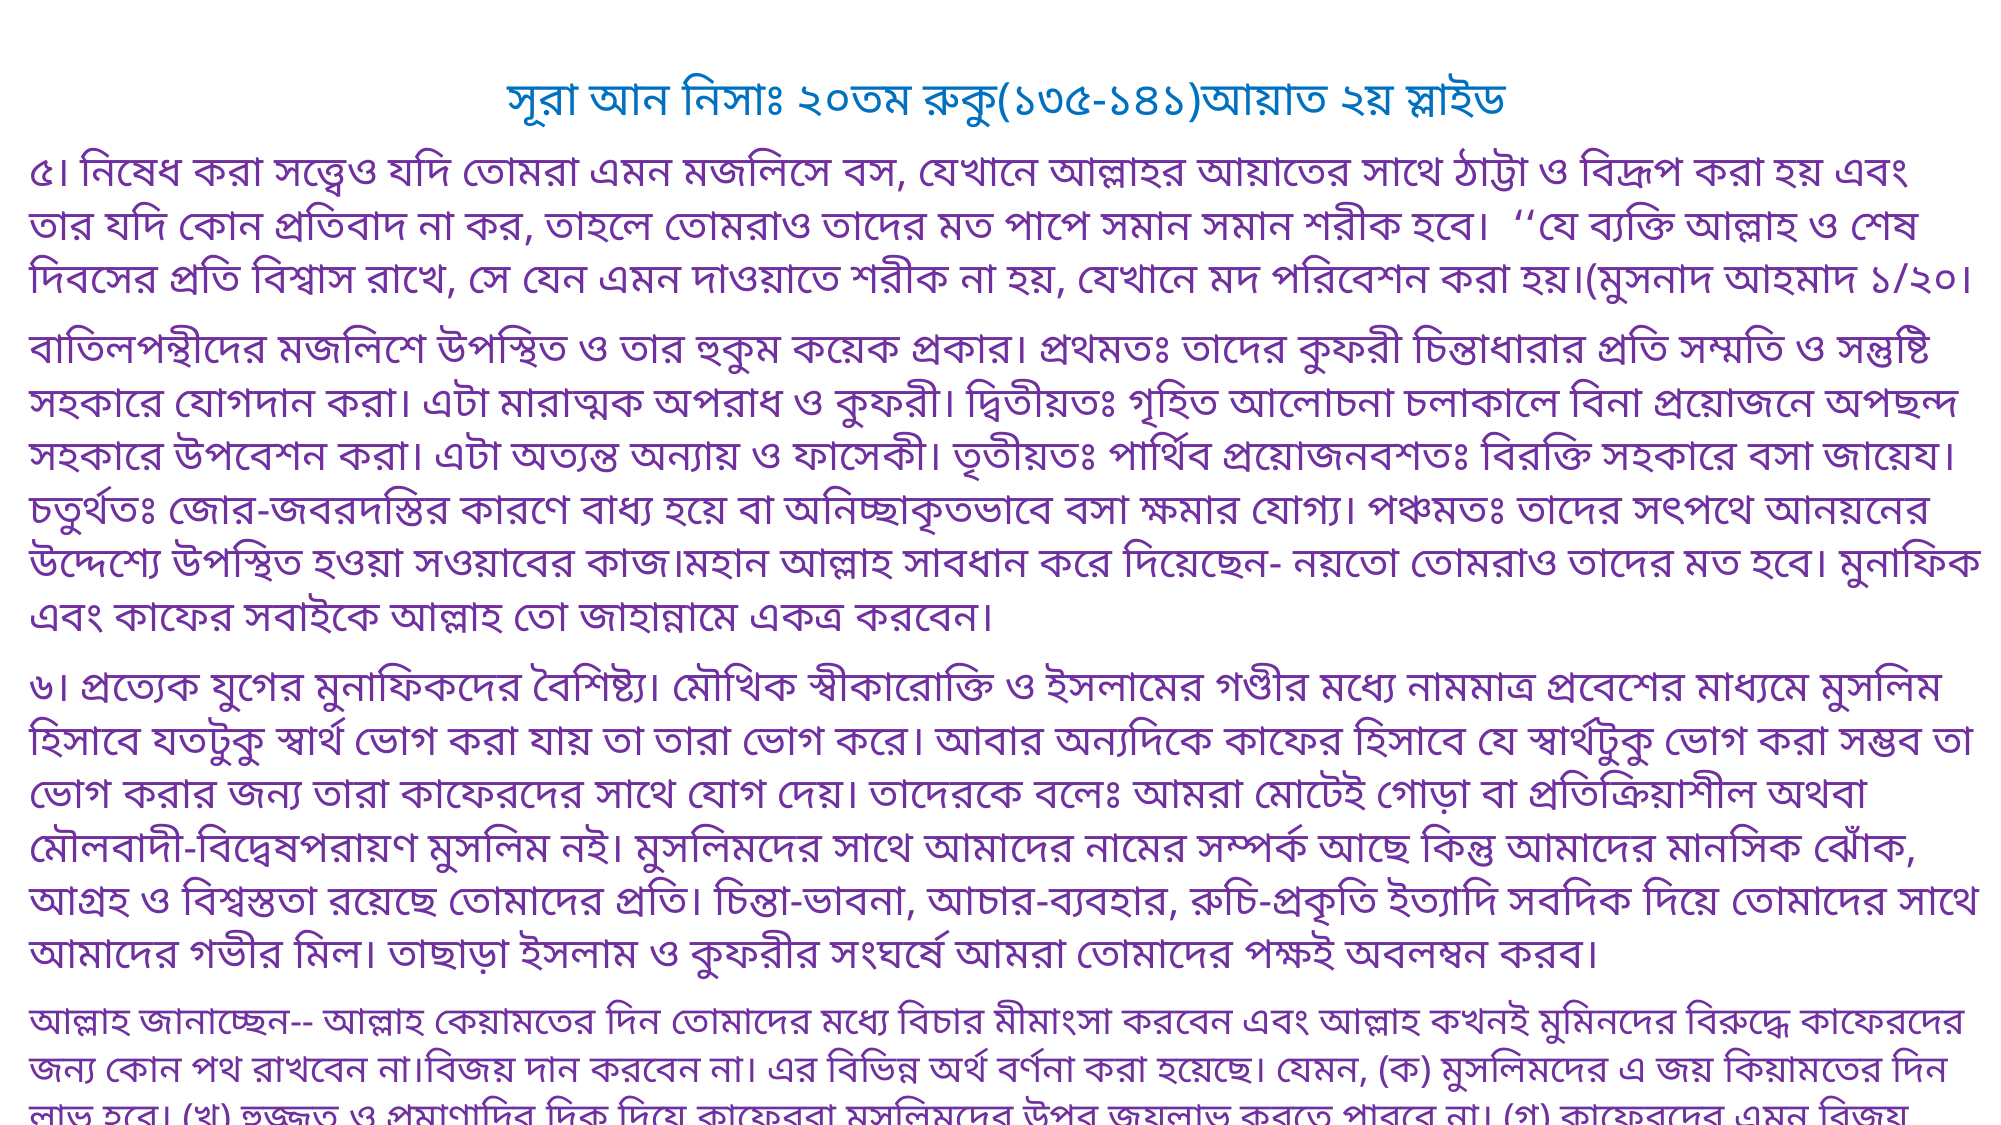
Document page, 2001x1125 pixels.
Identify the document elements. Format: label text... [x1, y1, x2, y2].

text_box সূরা আন নিসাঃ ২০তম রুকু(১৩৫-১৪১)আয়াত ২য় স্লাইড ৫। নিষেধ করা সত্ত্বেও যদি তোমরা এমন মজলিসে বস, যেখানে আল্লাহর আয়াতের সাথে ঠাট্টা ও বিদ্রূপ করা হয় এবং তার যদি কোন প্রতিবাদ না কর, তাহলে তোমরাও তাদের মত পাপে সমান সমান শরীক হবে। ‘‘যে ব্যক্তি আল্লাহ ও শেষ দিবসের প্রতি বিশ্বাস রাখে, সে যেন এমন দাওয়াতে শরীক না হয়, যেখানে মদ পরিবেশন করা হয়।(মুসনাদ আহমাদ ১/২০। বাতিলপন্থীদের মজলিশে উপস্থিত ও তার হুকুম কয়েক প্রকার। প্রথমতঃ তাদের কুফরী চিন্তাধারার প্রতি সম্মতি ও সন্তুষ্টি সহকারে যোগদান করা। এটা মারাত্মক অপরাধ ও কুফরী। দ্বিতীয়তঃ গৃহিত আলোচনা চলাকালে বিনা প্রয়োজনে অপছন্দ সহকারে উপবেশন করা। এটা অত্যন্ত অন্যায় ও ফাসেকী। তৃতীয়তঃ পার্থিব প্রয়োজনবশতঃ বিরক্তি সহকারে বসা জায়েয। চতুর্থতঃ জোর-জবরদস্তির কারণে বাধ্য হয়ে বা অনিচ্ছাকৃতভাবে বসা ক্ষমার যোগ্য। পঞ্চমতঃ তাদের সৎপথে আনয়নের উদ্দেশ্যে উপস্থিত হওয়া সওয়াবের কাজ।মহান আল্লাহ সাবধান করে দিয়েছেন- নয়তো তোমরাও তাদের মত হবে। মুনাফিক এবং কাফের সবাইকে আল্লাহ তো জাহান্নামে একত্র করবেন। ৬। প্রত্যেক যুগের মুনাফিকদের বৈশিষ্ট্য। মৌখিক স্বীকারোক্তি ও ইসলামের গণ্ডীর মধ্যে নামমাত্র প্রবেশের মাধ্যমে মুসলিম হিসাবে যতটুকু স্বার্থ ভোগ করা যায় তা তারা ভোগ করে। আবার অন্যদিকে কাফের হিসাবে যে স্বার্থটুকু ভোগ করা সম্ভব তা ভোগ করার জন্য তারা কাফেরদের সাথে যোগ দেয়। তাদেরকে বলেঃ আমরা মোটেই গোড়া বা প্রতিক্রিয়াশীল অথবা মৌলবাদী-বিদ্বেষপরায়ণ মুসলিম নই। মুসলিমদের সাথে আমাদের নামের সম্পর্ক আছে কিন্তু আমাদের মানসিক ঝোঁক, আগ্রহ ও বিশ্বস্ততা রয়েছে তোমাদের প্রতি। চিন্তা-ভাবনা, আচার-ব্যবহার, রুচি-প্রকৃতি ইত্যাদি সবদিক দিয়ে তোমাদের সাথে আমাদের গভীর মিল। তাছাড়া ইসলাম ও কুফরীর সংঘর্ষে আমরা তোমাদের পক্ষই অবলম্বন করব। আল্লাহ জানাচ্ছেন-- আল্লাহ কেয়ামতের দিন তোমাদের মধ্যে বিচার মীমাংসা করবেন এবং আল্লাহ কখনই মুমিনদের বিরুদ্ধে কাফেরদের জন্য কোন পথ রাখবেন না।বিজয় দান করবেন না। এর বিভিন্ন অর্থ বর্ণনা করা হয়েছে। যেমন, (ক) মুসলিমদের এ জয় কিয়ামতের দিন লাভ হবে। (খ) হুজ্জত ও প্রমাণাদির দিক দিয়ে কাফেররা মুসলিমদের উপর জয়লাভ করতে পারবে না। (গ) কাফেরদের এমন বিজয় আসবে না, যাতে মুসলিমদের রাজ্য ও প্রতিপত্তি একেবারে নিঃশেষ হয়ে যাবে এবং তাদেরকে মুদ্রিত ভুল শব্দের মত বিশ্বের মানচিত্র থেকে মিটিয়ে দেওয়া হবে। একটি সহীহ হাদীস থেকেও এই অর্থের সমর্থন পাওয়া যায়। (ঘ) যতদিন পর্যন্ত মুসলিমরা নিজেদের দ্বীন অনুযায়ী আমল করবে, বাতিলের প্রতি অসন্তুষ্ট থাকবে এবং অন্যায় কাজে বাধা দেবে, ততদিন পর্যন্ত কাফেররা তাদের উপর জয়লাভ করতে পারবে না। [14, 14, 2000, 1125]
